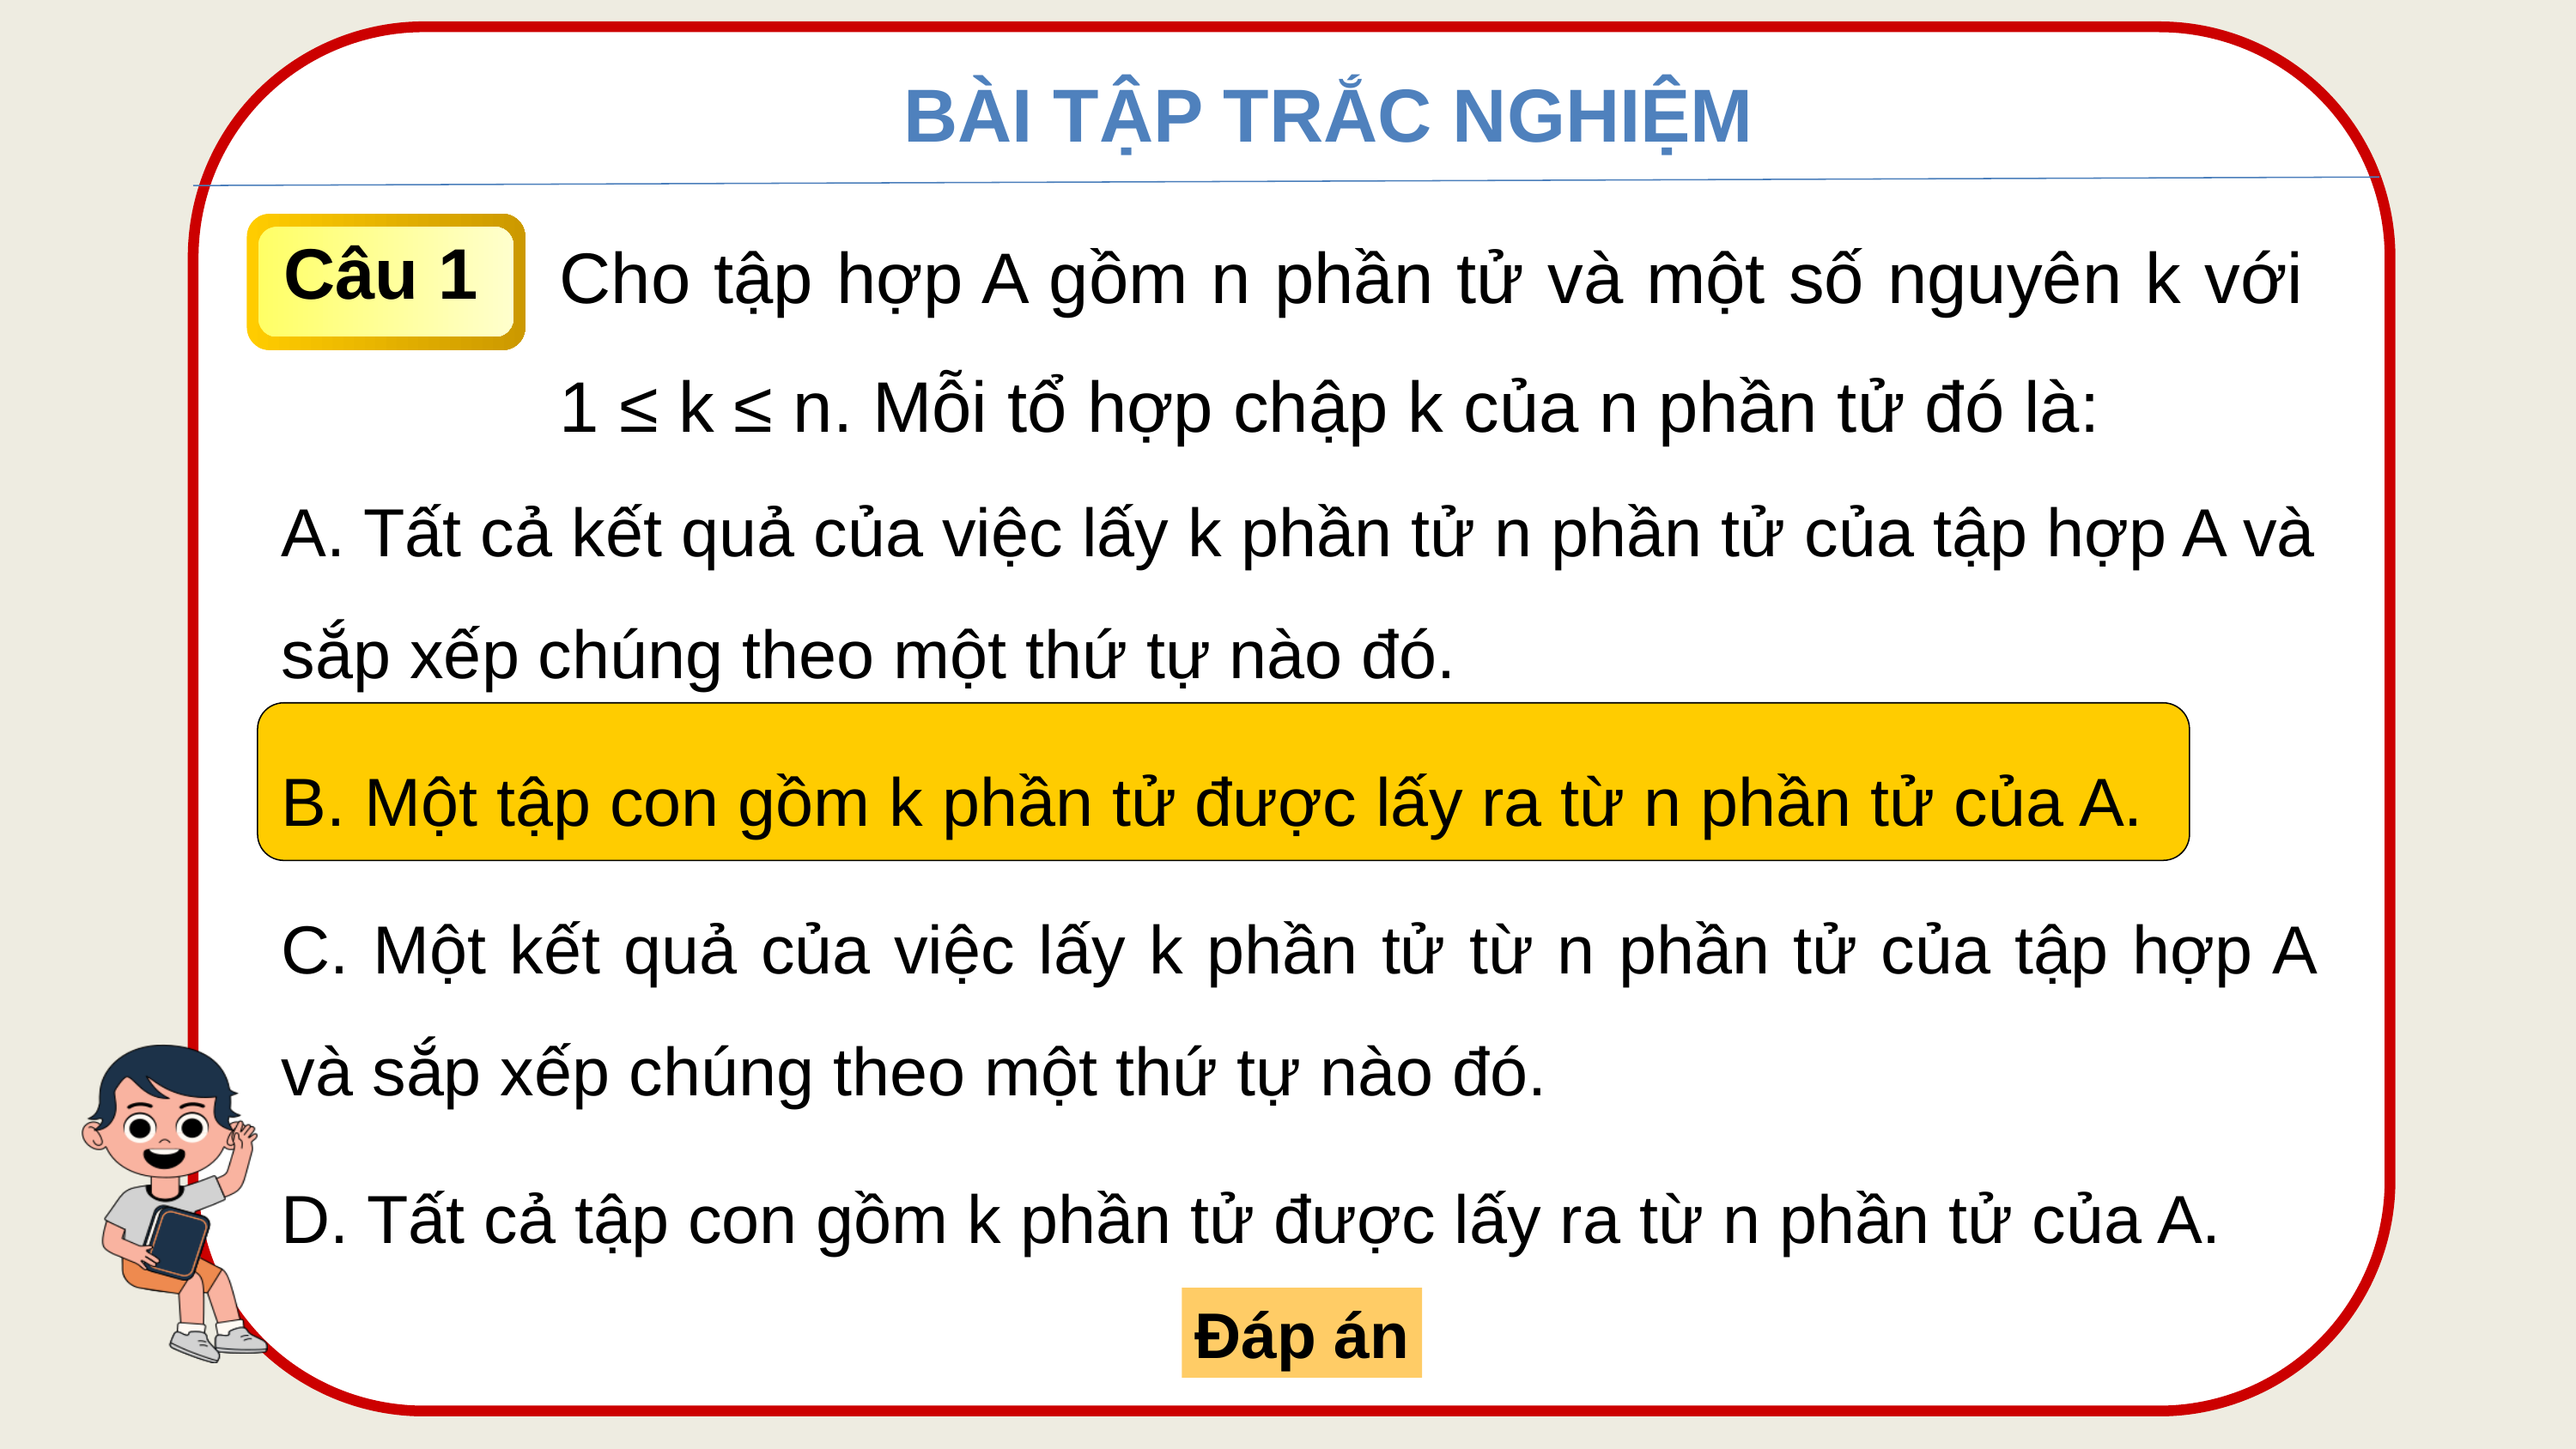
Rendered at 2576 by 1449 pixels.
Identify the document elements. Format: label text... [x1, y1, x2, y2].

text_box [192, 196, 547, 1044]
text_box Đáp án [1182, 1288, 1423, 1378]
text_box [192, 176, 2380, 186]
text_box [246, 213, 526, 350]
text_box [270, 196, 2391, 1411]
picture [82, 1044, 268, 1363]
text_box [208, 27, 2376, 176]
text_box BÀI TẬP TRẮC NGHIỆM [890, 60, 1780, 164]
text_box Cho tập hợp A gồm n phần tử và một số nguyên k với 1 ≤ k ≤ n. Mỗi tổ hợp chập k của n phần tử đó là: [547, 196, 2318, 441]
text_box [257, 707, 268, 856]
text_box A. Tất cả kết quả của việc lấy k phần tử n phần tử của tập hợp A và sắp xếp chúng theo một thứ tự nào đó. B. Một tập con gồm k phần tử được lấy ra từ n phần tử của A. C. Một kết quả của việc lấy k phần tử từ n phần tử của tập hợp A và sắp xếp chúng theo một thứ tự nào đó. D. Tất cả tập con gồm k phần tử được lấy ra từ n phần tử của A. [268, 441, 2330, 1264]
